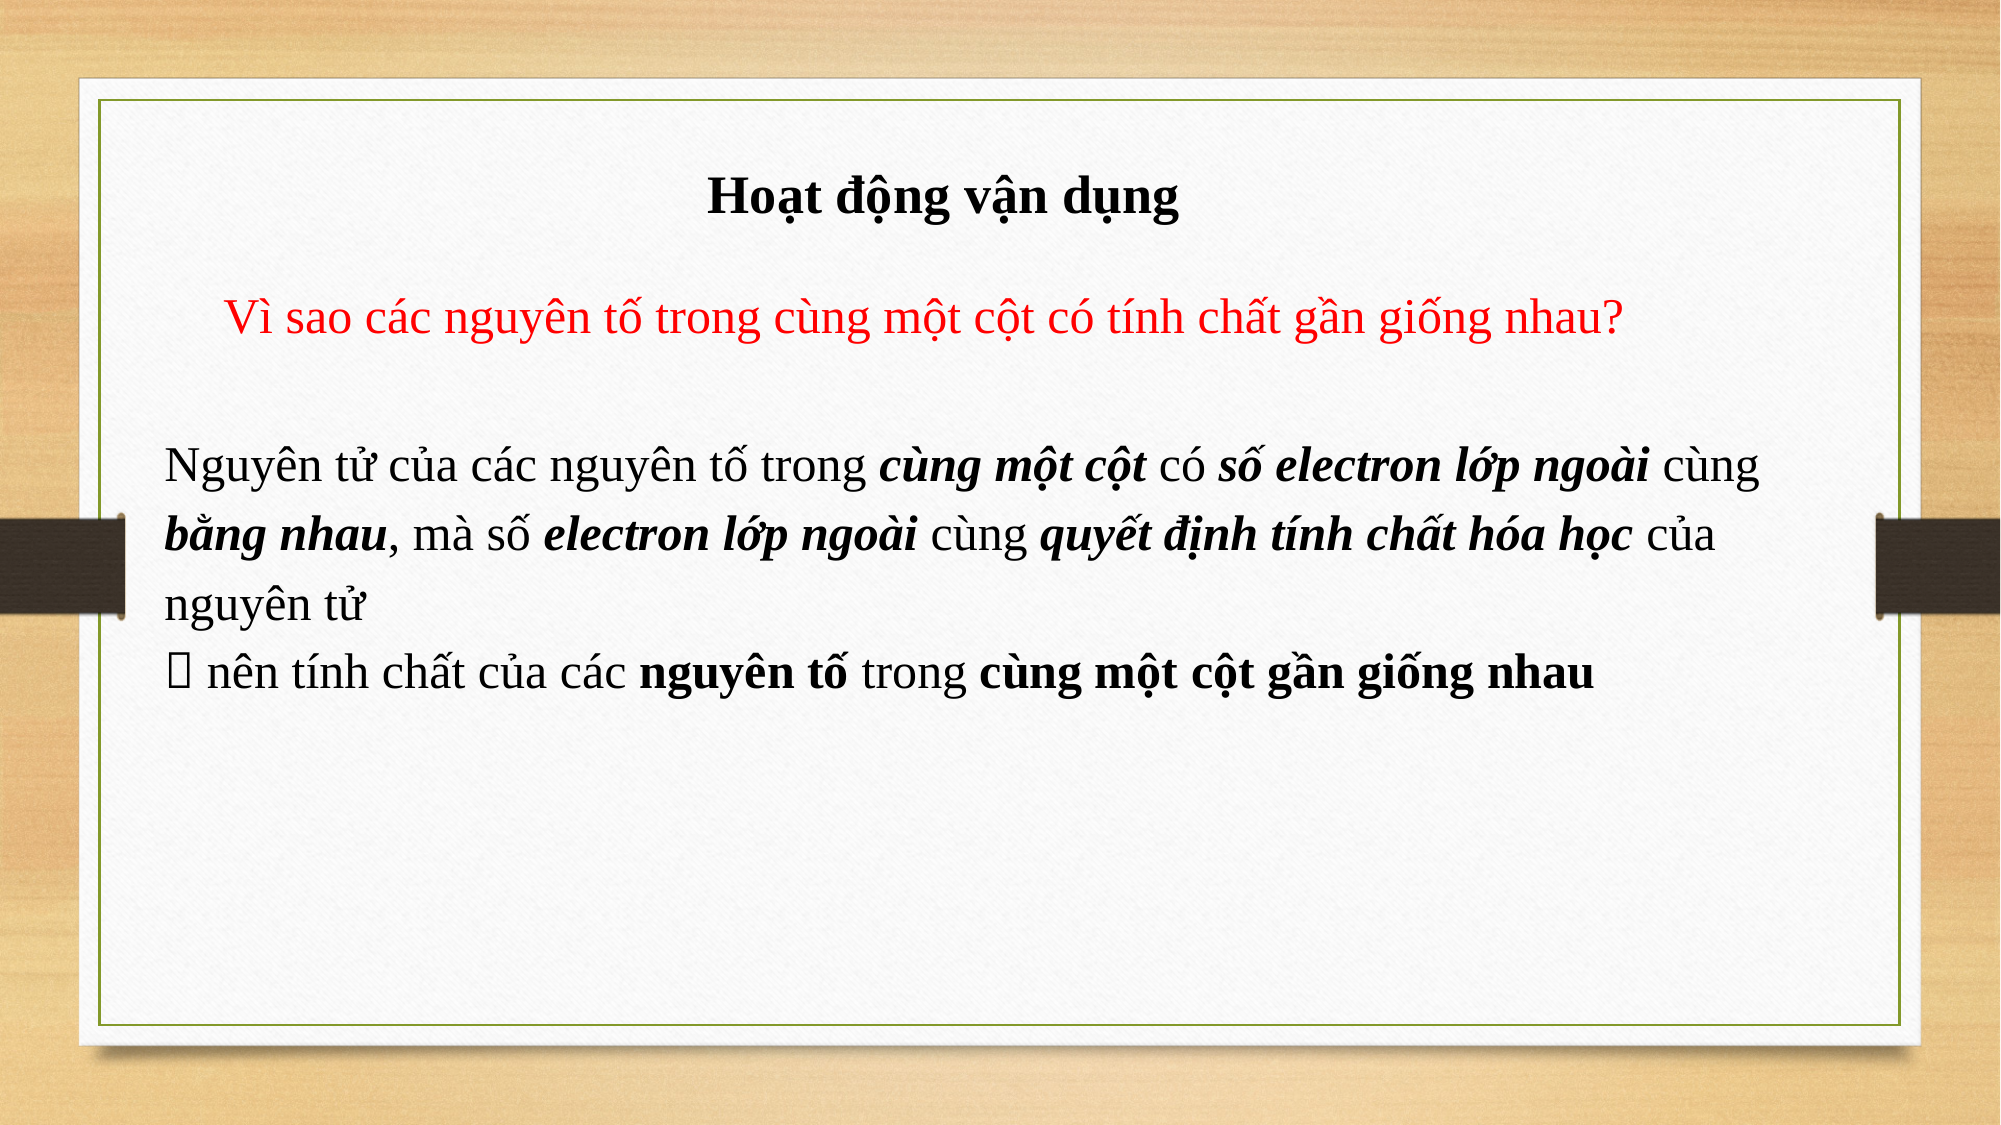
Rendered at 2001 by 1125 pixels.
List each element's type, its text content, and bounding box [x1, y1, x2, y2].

text_box Vì sao các nguyên tố trong cùng một cột có tính chất gần giống nhau? [208, 267, 2000, 351]
picture [0, 0, 2001, 1125]
text_box Hoạt động vận dụng [692, 151, 1402, 232]
text_box Nguyên tử của các nguyên tố trong cùng một cột có số electron lớp ngoài cùng bằng nhau, mà số electron lớp ngoài cùng quyết định tính chất hóa học của nguyên tử  nên tính chất của các nguyên tố trong cùng một cột gần giống nhau [149, 415, 1839, 707]
